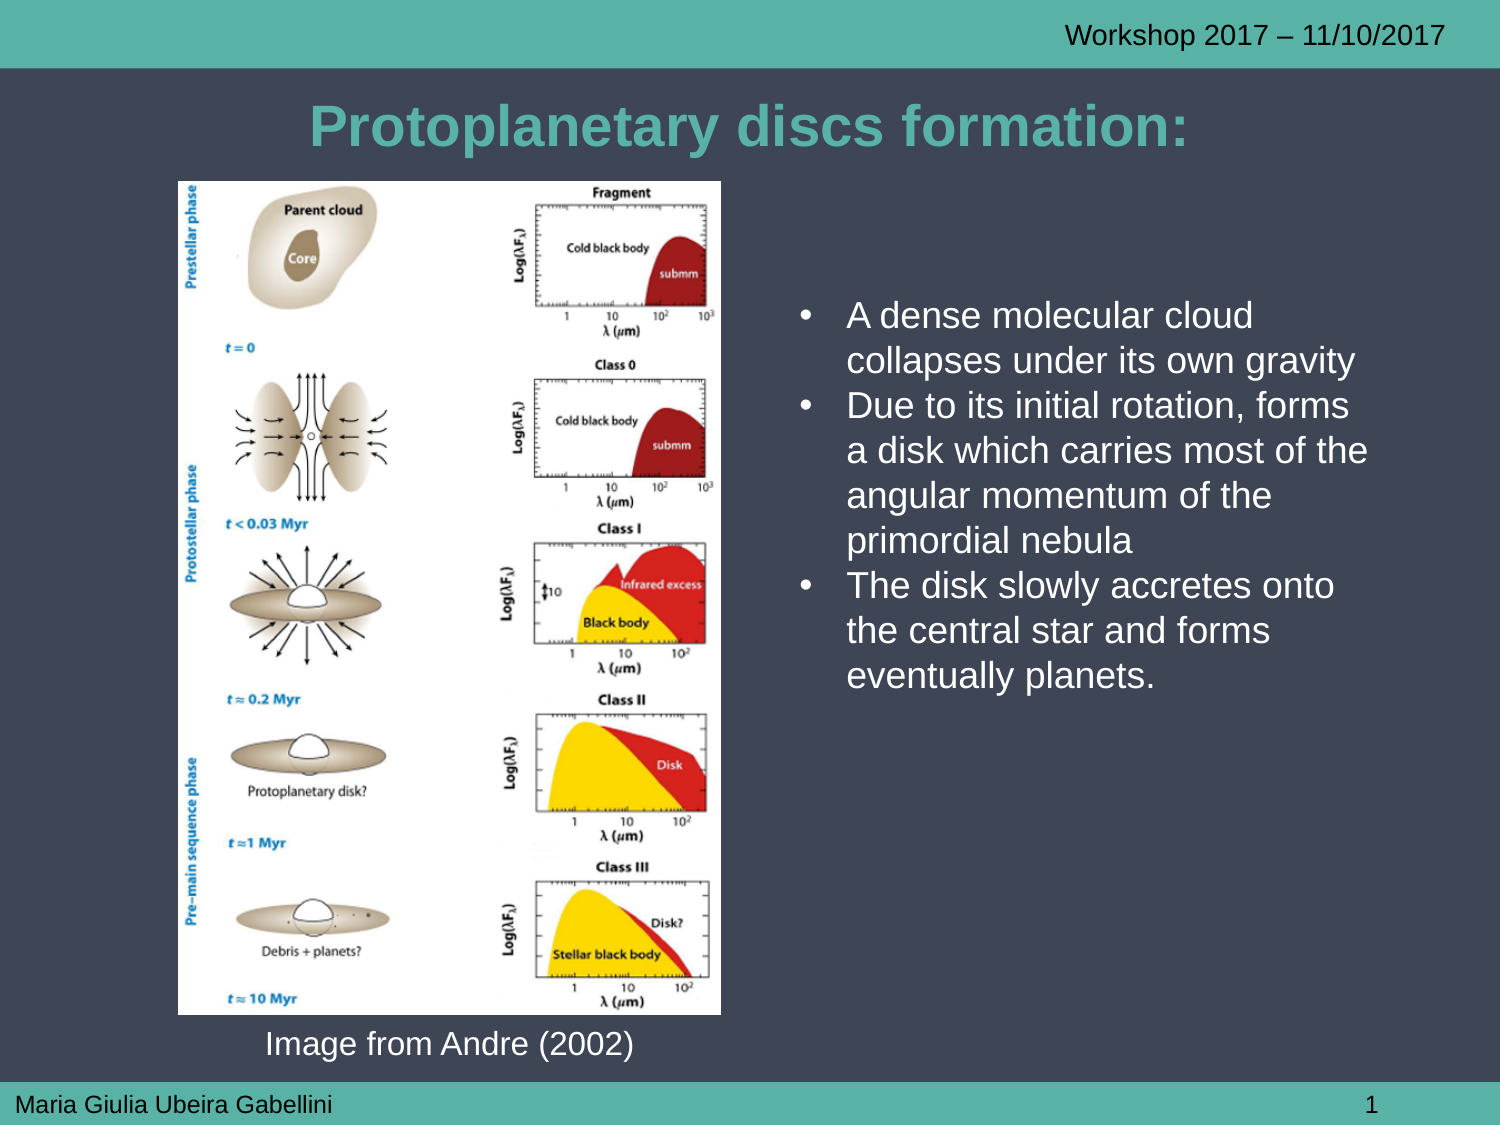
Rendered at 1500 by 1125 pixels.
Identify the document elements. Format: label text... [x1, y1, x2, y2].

text_box Protoplanetary discs formation: [294, 80, 1206, 166]
text_box A dense molecular cloud collapses under its own gravity Due to its initial rotation, forms a disk which carries most of the angular momentum of the primordial nebula The disk slowly accretes onto the central star and forms eventually planets. [784, 284, 1385, 704]
text_box Workshop 2017 – 11/10/2017 [0, 0, 1500, 70]
text_box Maria Giulia Ubeira Gabellini 1 [0, 1080, 1500, 1125]
picture [178, 181, 722, 1015]
text_box Image from Andre (2002) [250, 1024, 650, 1069]
